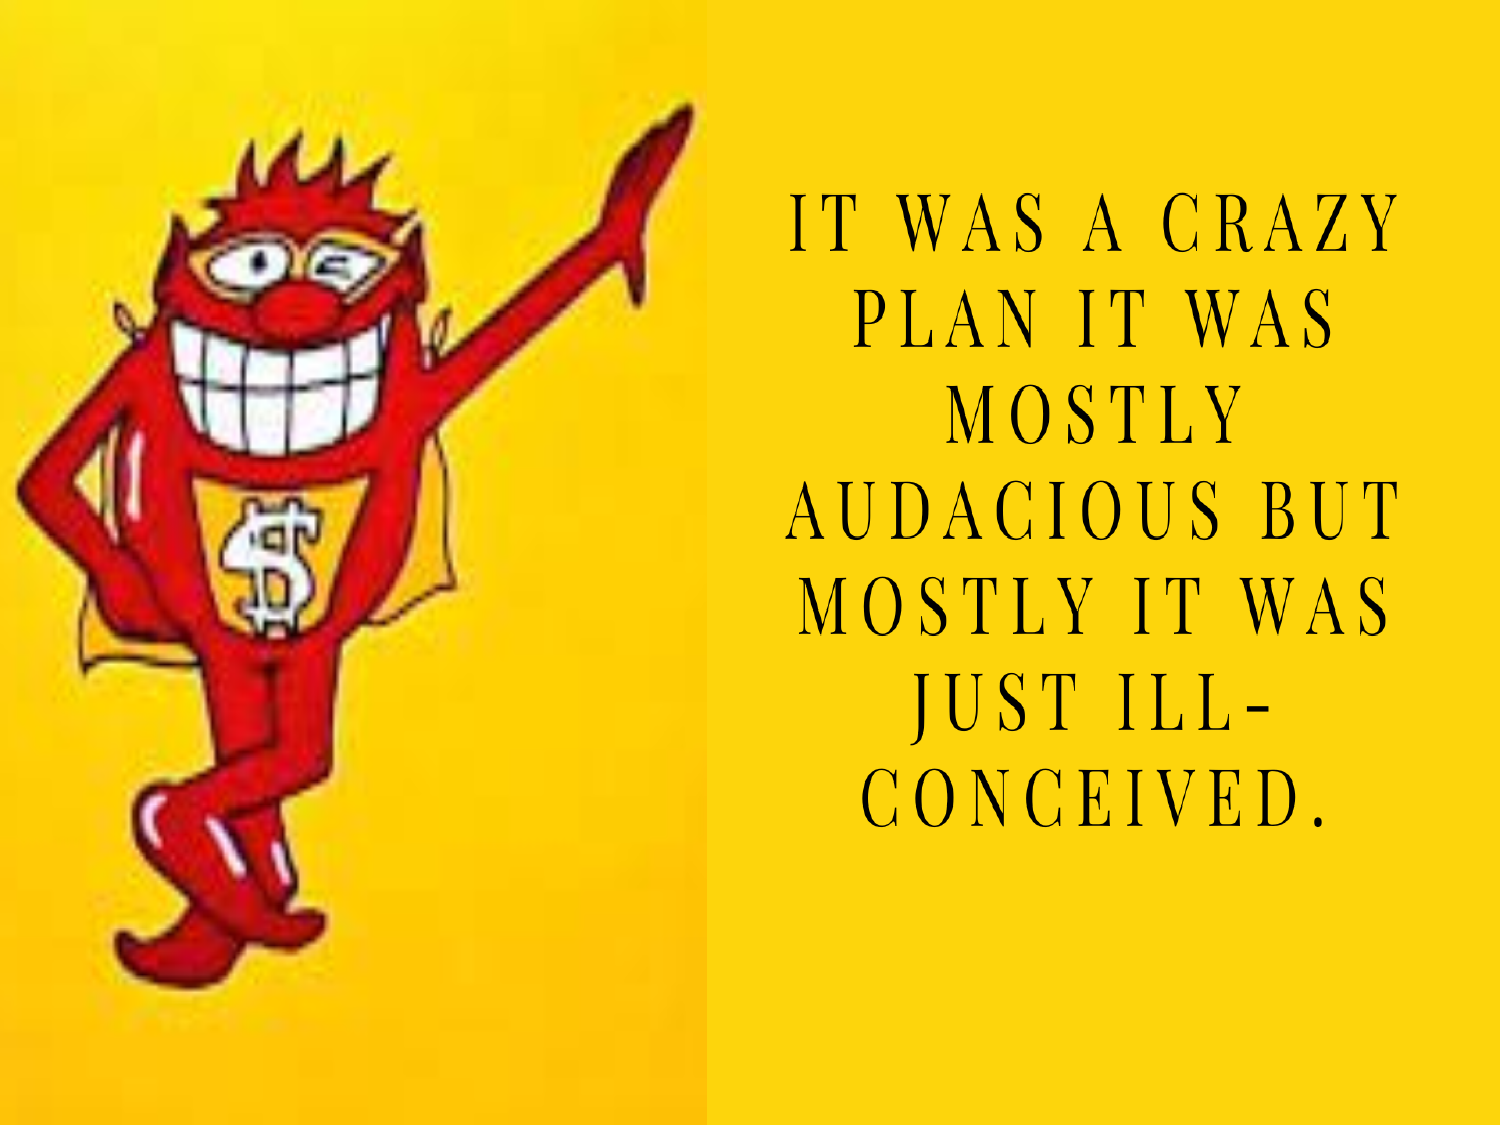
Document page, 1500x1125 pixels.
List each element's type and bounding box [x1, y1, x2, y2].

list [0, 0, 1500, 1125]
